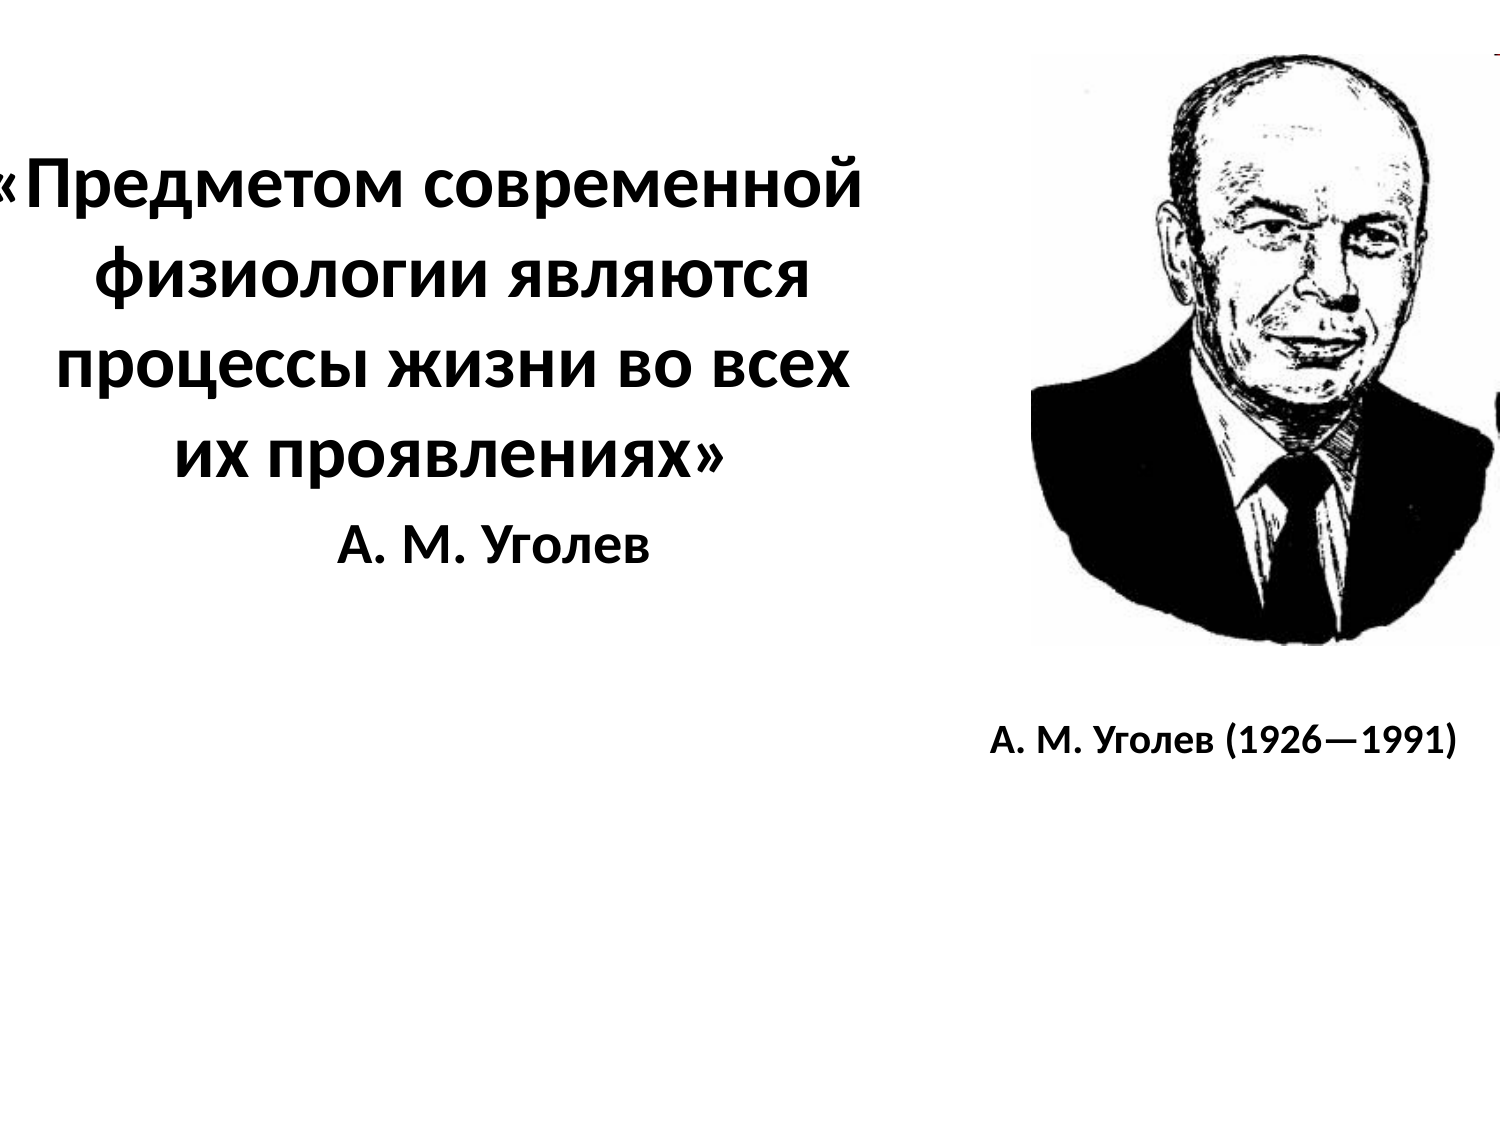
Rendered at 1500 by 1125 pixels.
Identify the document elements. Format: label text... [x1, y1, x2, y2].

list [1031, 54, 1500, 646]
list «Предметом современной физиологии являются процессы жизни во всех их проявлениях» А. М. Уголев [0, 125, 892, 870]
text_box А. М. Уголев (1926—1991) [975, 704, 1474, 869]
